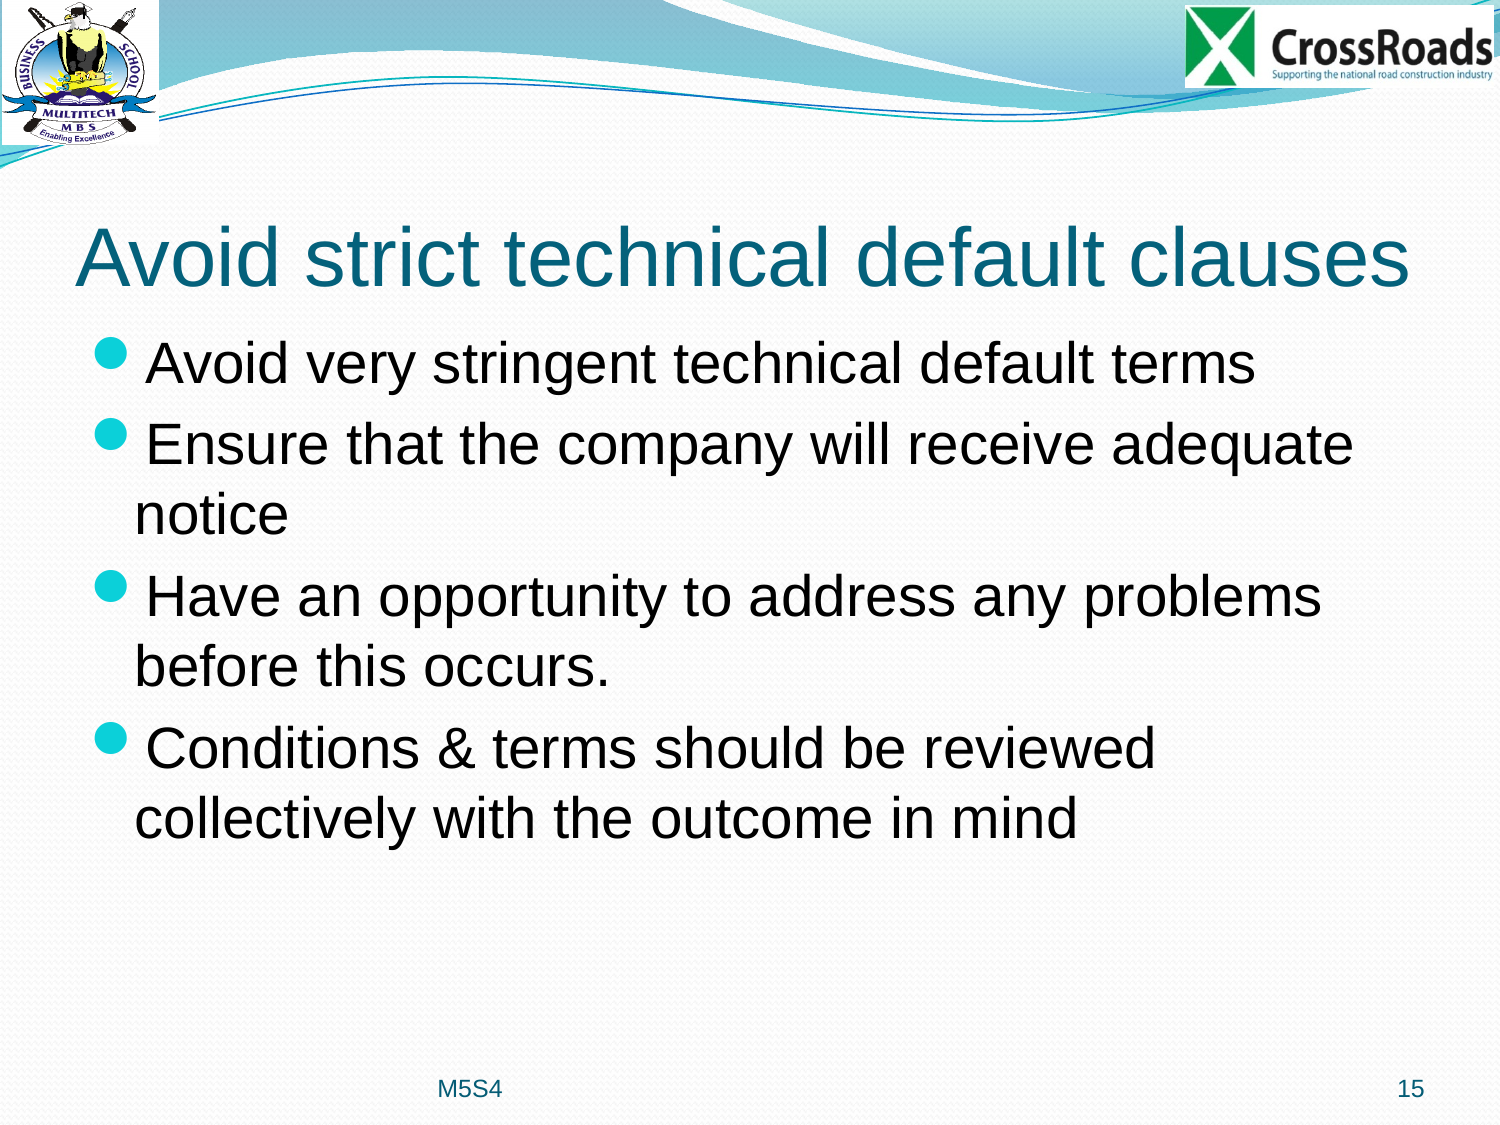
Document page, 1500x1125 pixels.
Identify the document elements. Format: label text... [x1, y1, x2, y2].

footer M5S4 [437, 1042, 988, 1103]
list Avoid very stringent technical default terms Ensure that the company will receive adequate notice Have an opportunity to address any problems before this occurs. Conditions & terms should be reviewed collectively with the outcome in mind [75, 317, 1425, 1038]
title Avoid strict technical default clauses [75, 115, 1425, 304]
picture [1185, 5, 1494, 88]
slide_number 15 [1299, 1042, 1425, 1103]
